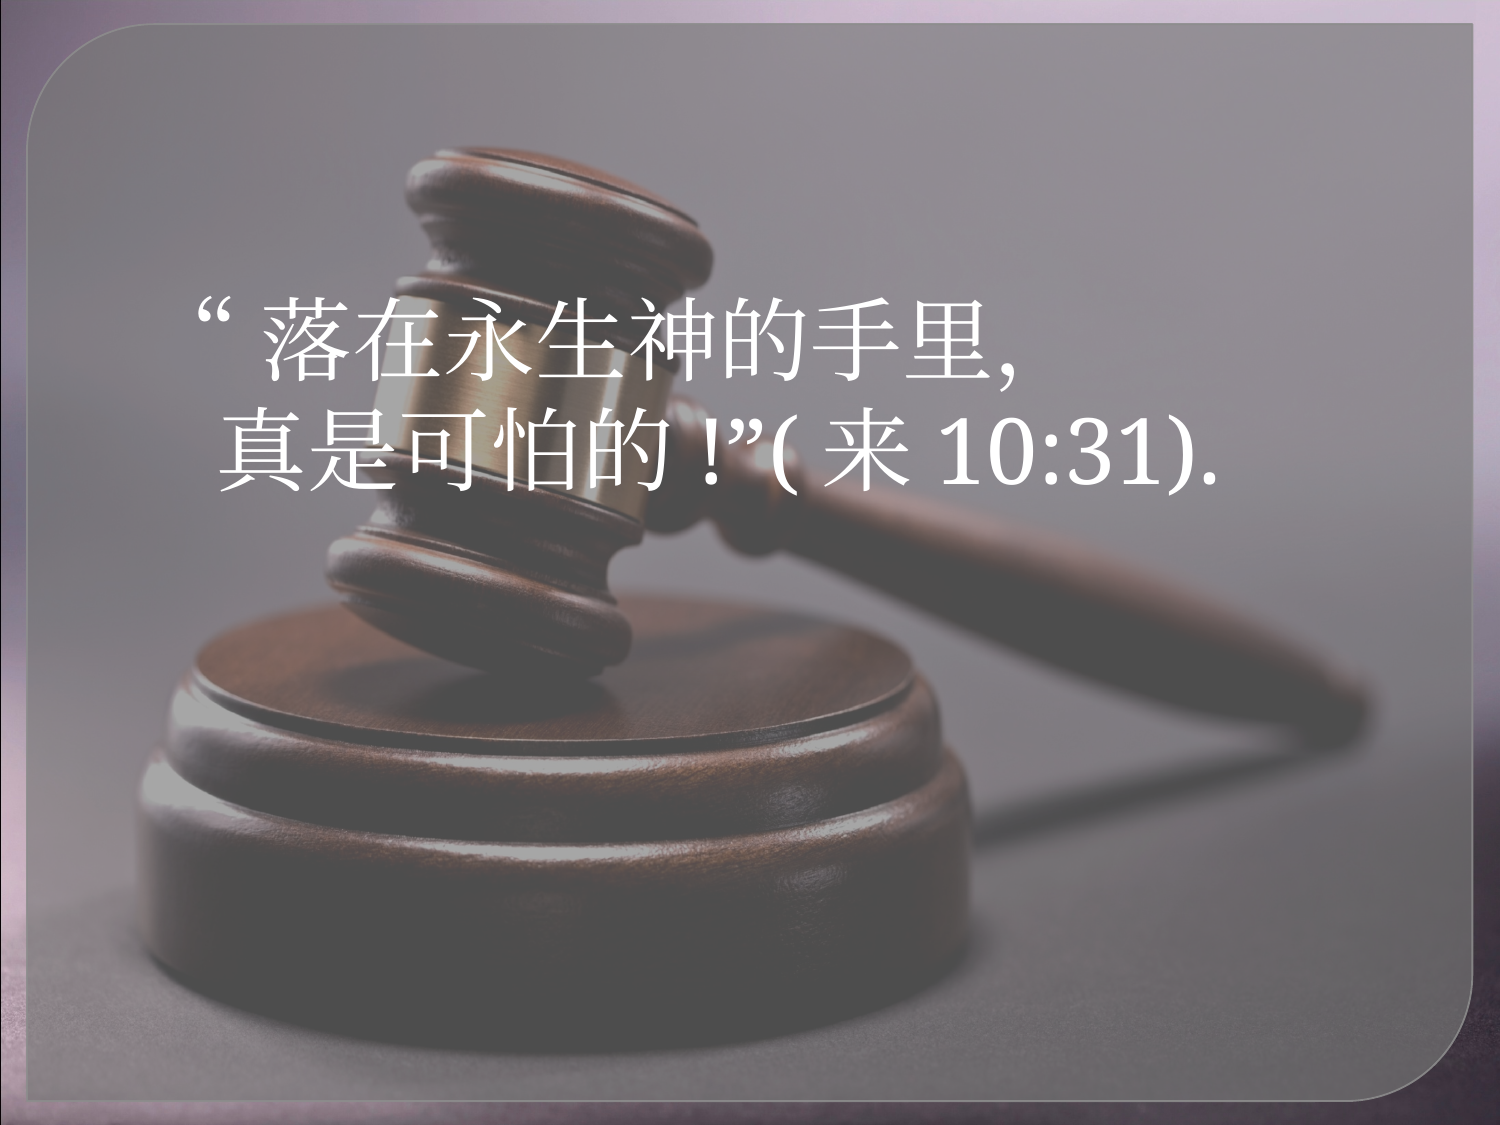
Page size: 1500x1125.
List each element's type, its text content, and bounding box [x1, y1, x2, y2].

picture [0, 0, 1500, 1125]
text_box “落在永生神的手里， 真是可怕的!”(来10:31). [74, 275, 1425, 688]
